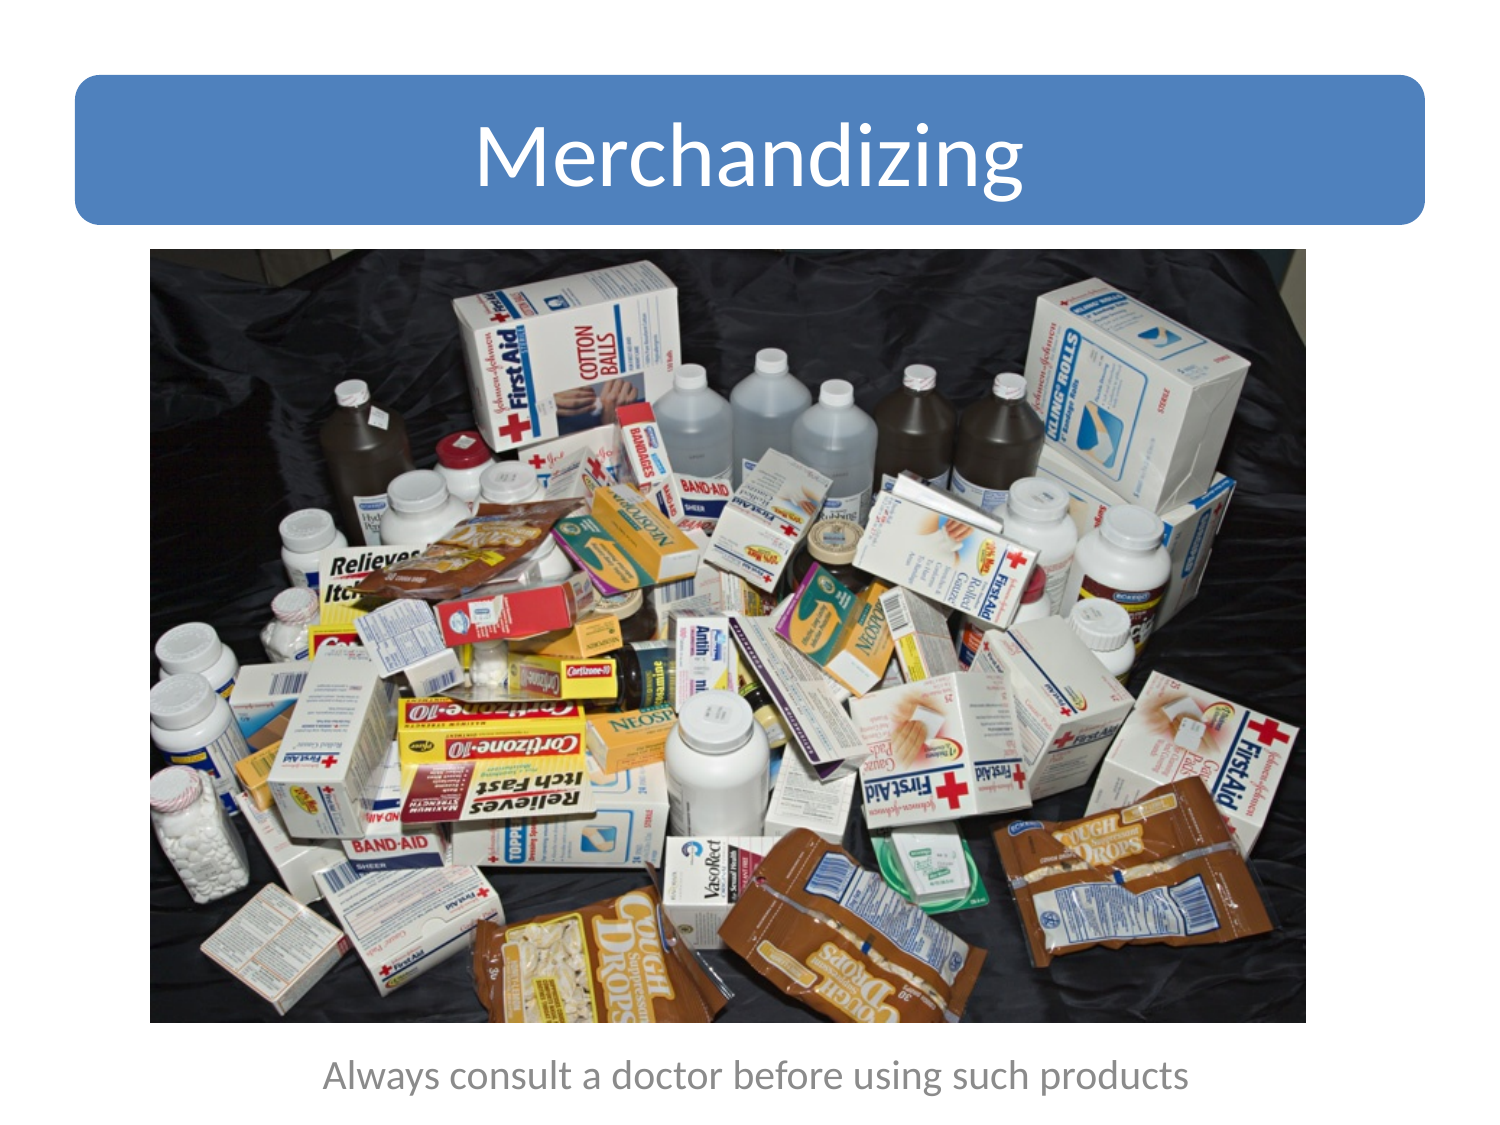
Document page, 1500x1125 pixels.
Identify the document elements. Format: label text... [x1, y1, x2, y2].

footer Always consult a doctor before using such products [87, 1042, 1425, 1103]
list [149, 249, 1306, 1023]
text_box Merchandizing [72, 72, 1428, 228]
